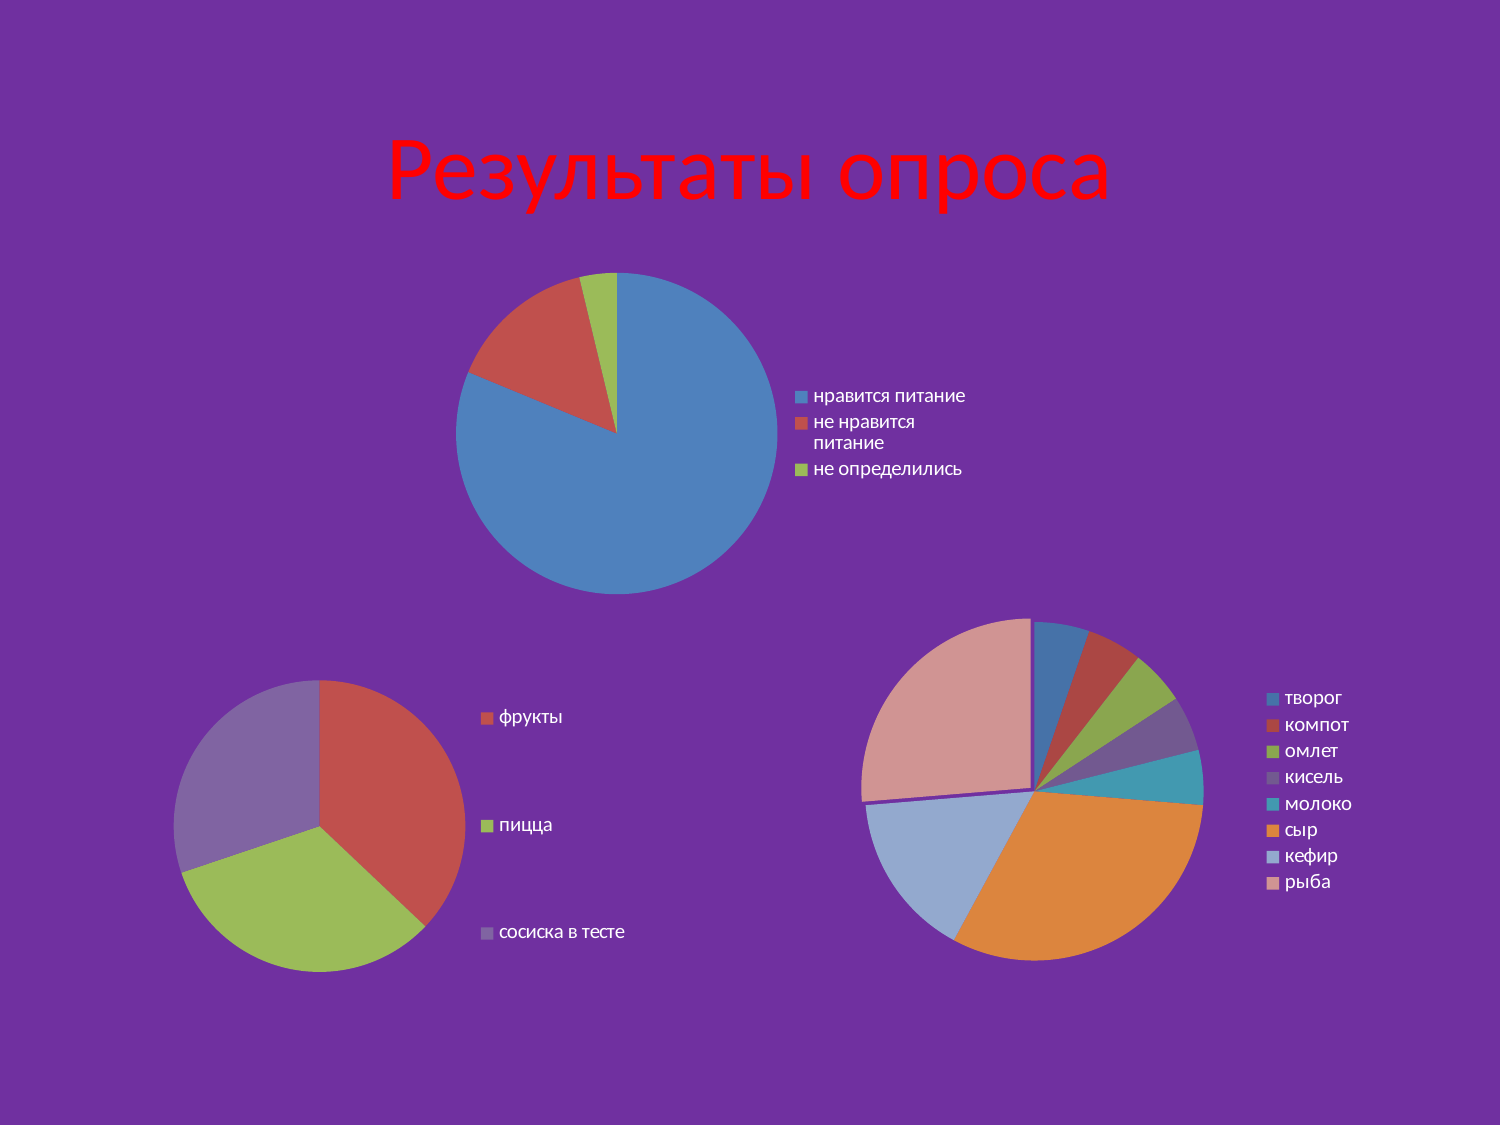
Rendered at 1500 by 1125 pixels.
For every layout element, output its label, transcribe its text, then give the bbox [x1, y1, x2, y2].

chart [163, 620, 645, 1032]
chart [445, 257, 1372, 974]
title Результаты опроса [75, 45, 1425, 282]
